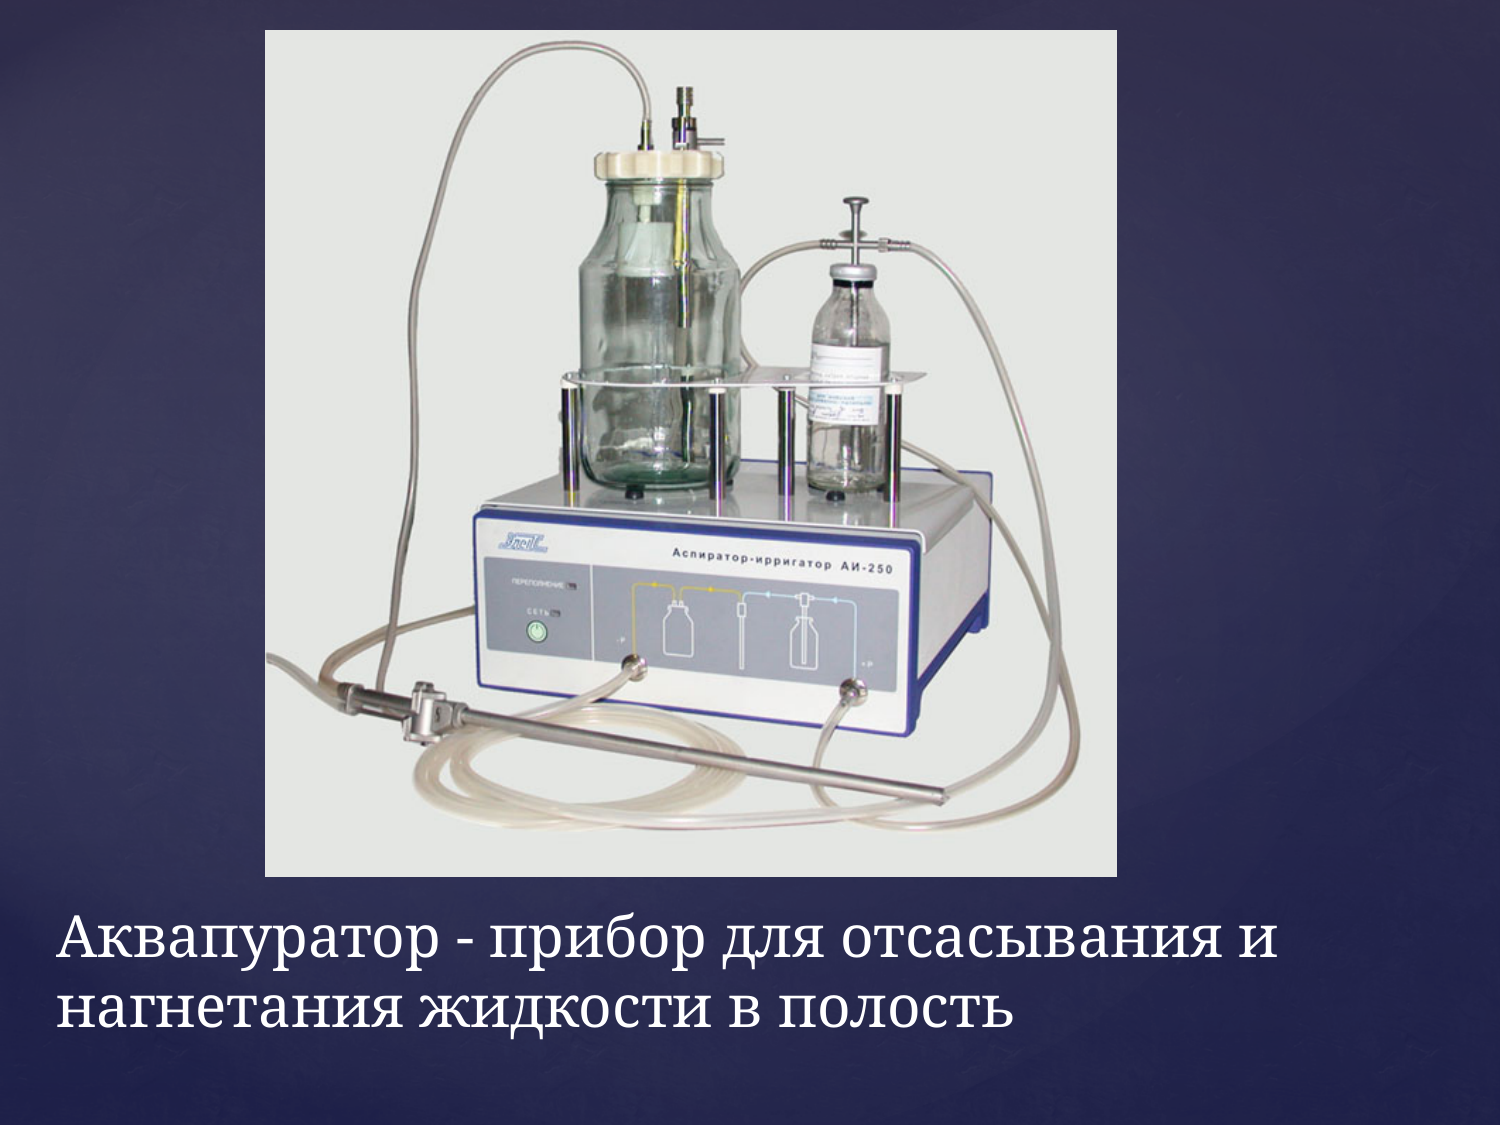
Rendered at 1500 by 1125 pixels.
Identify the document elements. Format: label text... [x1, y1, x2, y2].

title Аквапуратор - прибор для отсасывания и нагнетания жидкости в полость [41, 800, 1483, 1047]
picture [265, 29, 1117, 878]
